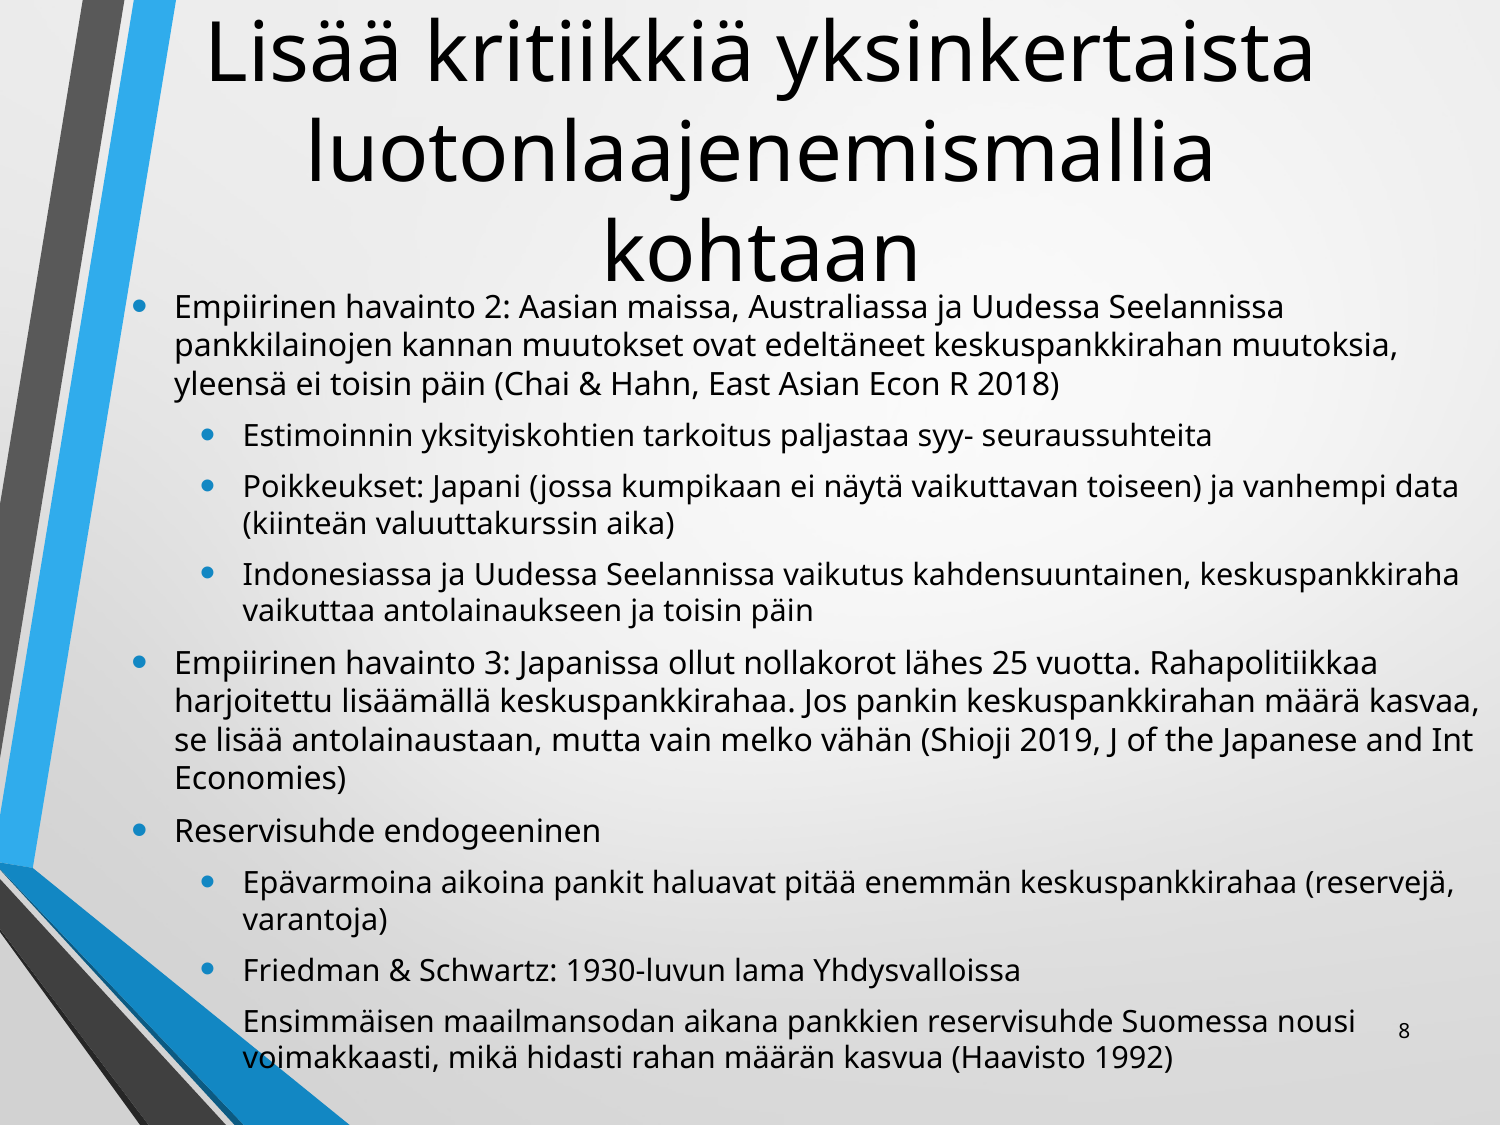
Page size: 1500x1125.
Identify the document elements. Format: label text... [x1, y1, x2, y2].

slide_number [1204, 1001, 1346, 1062]
list Empiirinen havainto 2: Aasian maissa, Australiassa ja Uudessa Seelannissa pankkilainojen kannan muutokset ovat edeltäneet keskuspankkirahan muutoksia, yleensä ei toisin päin (Chai & Hahn, East Asian Econ R 2018) Estimoinnin yksityiskohtien tarkoitus paljastaa syy- seuraussuhteita Poikkeukset: Japani (jossa kumpikaan ei näytä vaikuttavan toiseen) ja vanhempi data (kiinteän valuuttakurssin aika) Indonesiassa ja Uudessa Seelannissa vaikutus kahdensuuntainen, keskuspankkiraha vaikuttaa antolainaukseen ja toisin päin Empiirinen havainto 3: Japanissa ollut nollakorot lähes 25 vuotta. Rahapolitiikkaa harjoitettu lisäämällä keskuspankkirahaa. Jos pankin keskuspankkirahan määrä kasvaa, se lisää antolainaustaan, mutta vain melko vähän (Shioji 2019, J of the Japanese and Int Economies) Reservisuhde endogeeninen Epävarmoina aikoina pankit haluavat pitää enemmän keskuspankkirahaa (reservejä, varantoja) Friedman & Schwartz: 1930-luvun lama Yhdysvalloissa Ensimmäisen maailmansodan aikana pankkien reservisuhde Suomessa nousi voimakkaasti, mikä hidasti rahan määrän kasvua (Haavisto 1992) [116, 278, 1500, 1094]
title Lisää kritiikkiä yksinkertaista luotonlaajenemismallia kohtaan [129, 0, 1394, 278]
slide_number 8 [1354, 1001, 1425, 1062]
